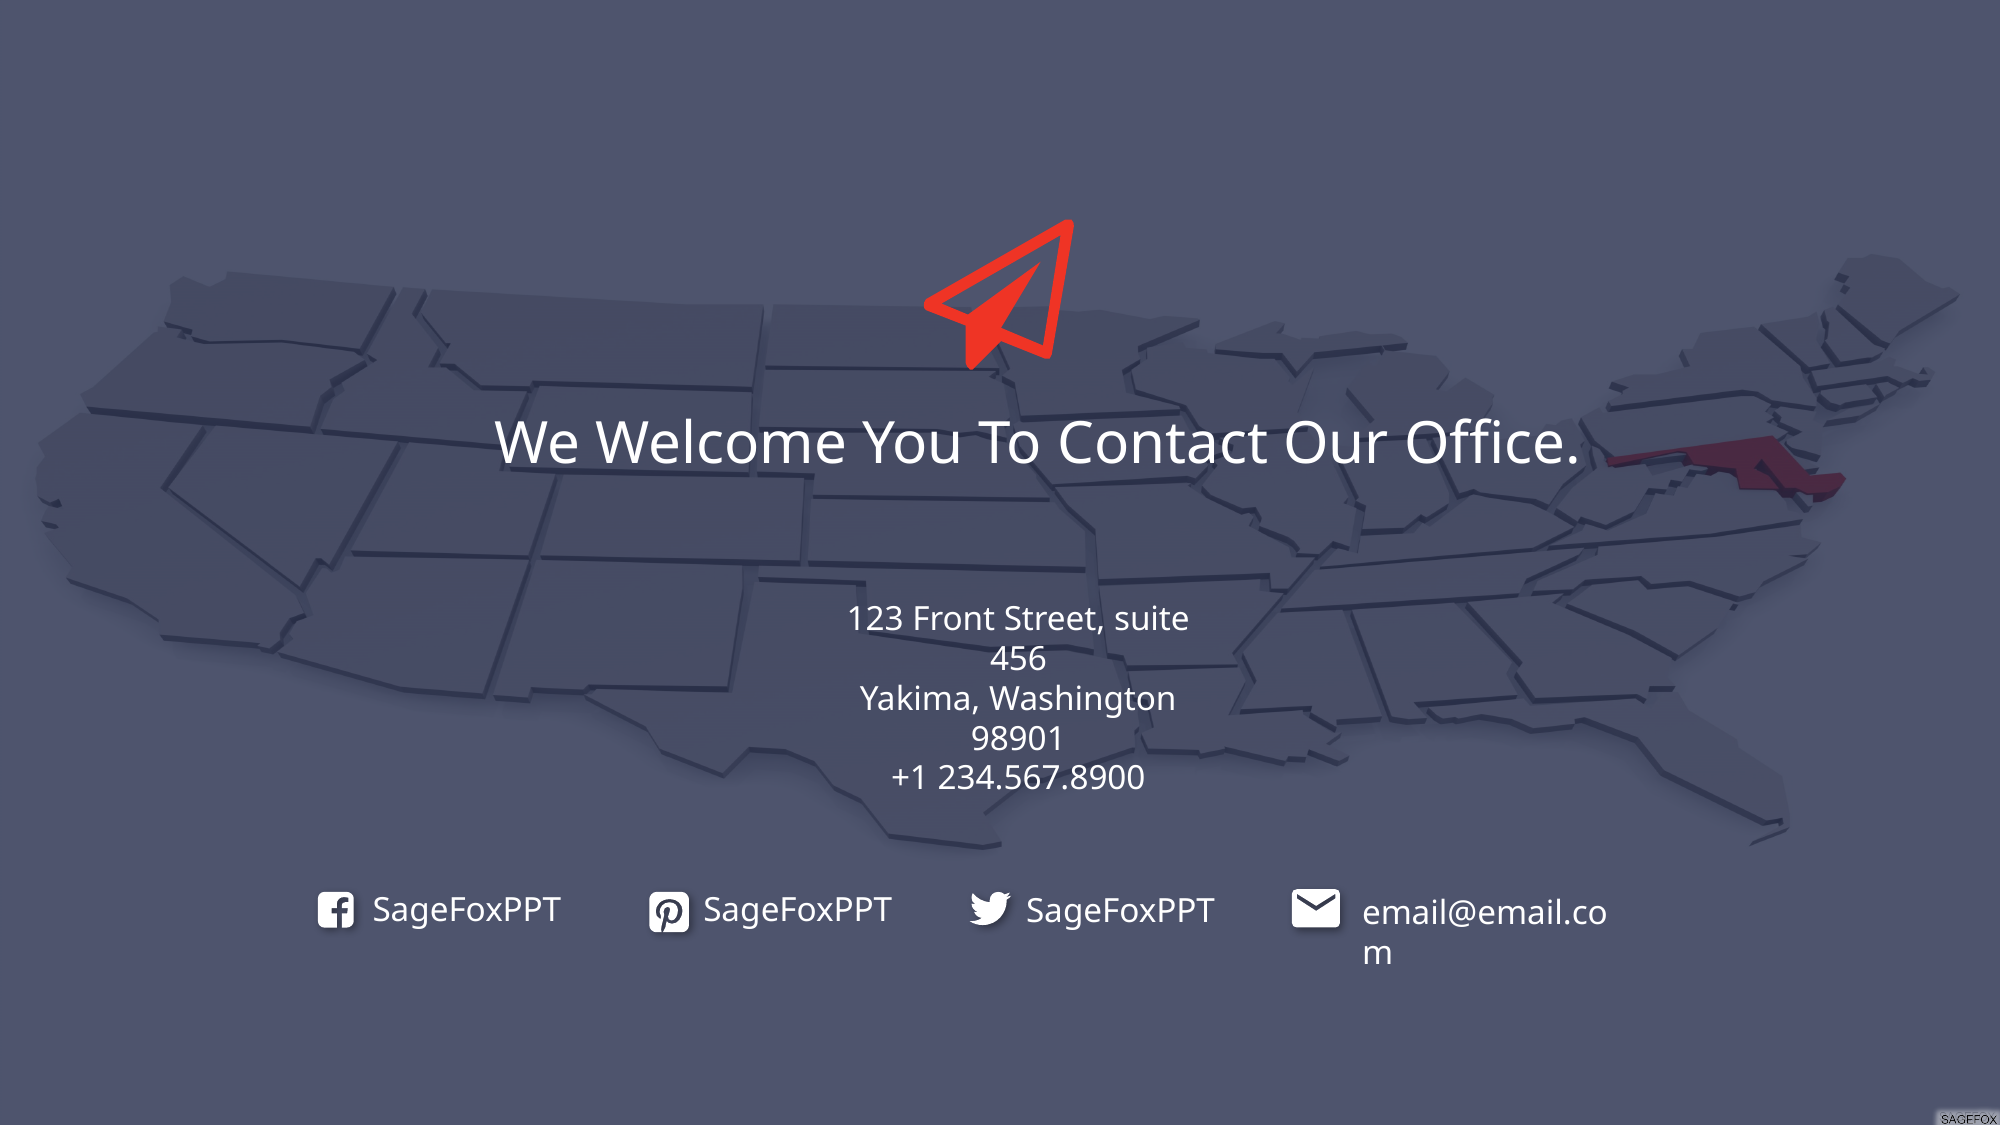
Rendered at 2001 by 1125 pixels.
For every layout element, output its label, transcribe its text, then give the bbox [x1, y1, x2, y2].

text_box We Welcome You To Contact Our Office. [477, 398, 1598, 483]
text_box [1291, 889, 1340, 928]
text_box email@email.com [1347, 884, 1649, 979]
text_box 123 Front Street, suite 456 Yakima, Washington 98901 +1 234.567.8900 [808, 589, 1229, 804]
text_box [923, 219, 1074, 370]
text_box SageFoxPPT [357, 880, 598, 936]
text_box SageFoxPPT [688, 880, 929, 936]
text_box [317, 891, 354, 928]
text_box [649, 891, 688, 933]
picture [1938, 1114, 1999, 1125]
text_box [969, 891, 1011, 926]
text_box SageFoxPPT [1011, 881, 1252, 937]
